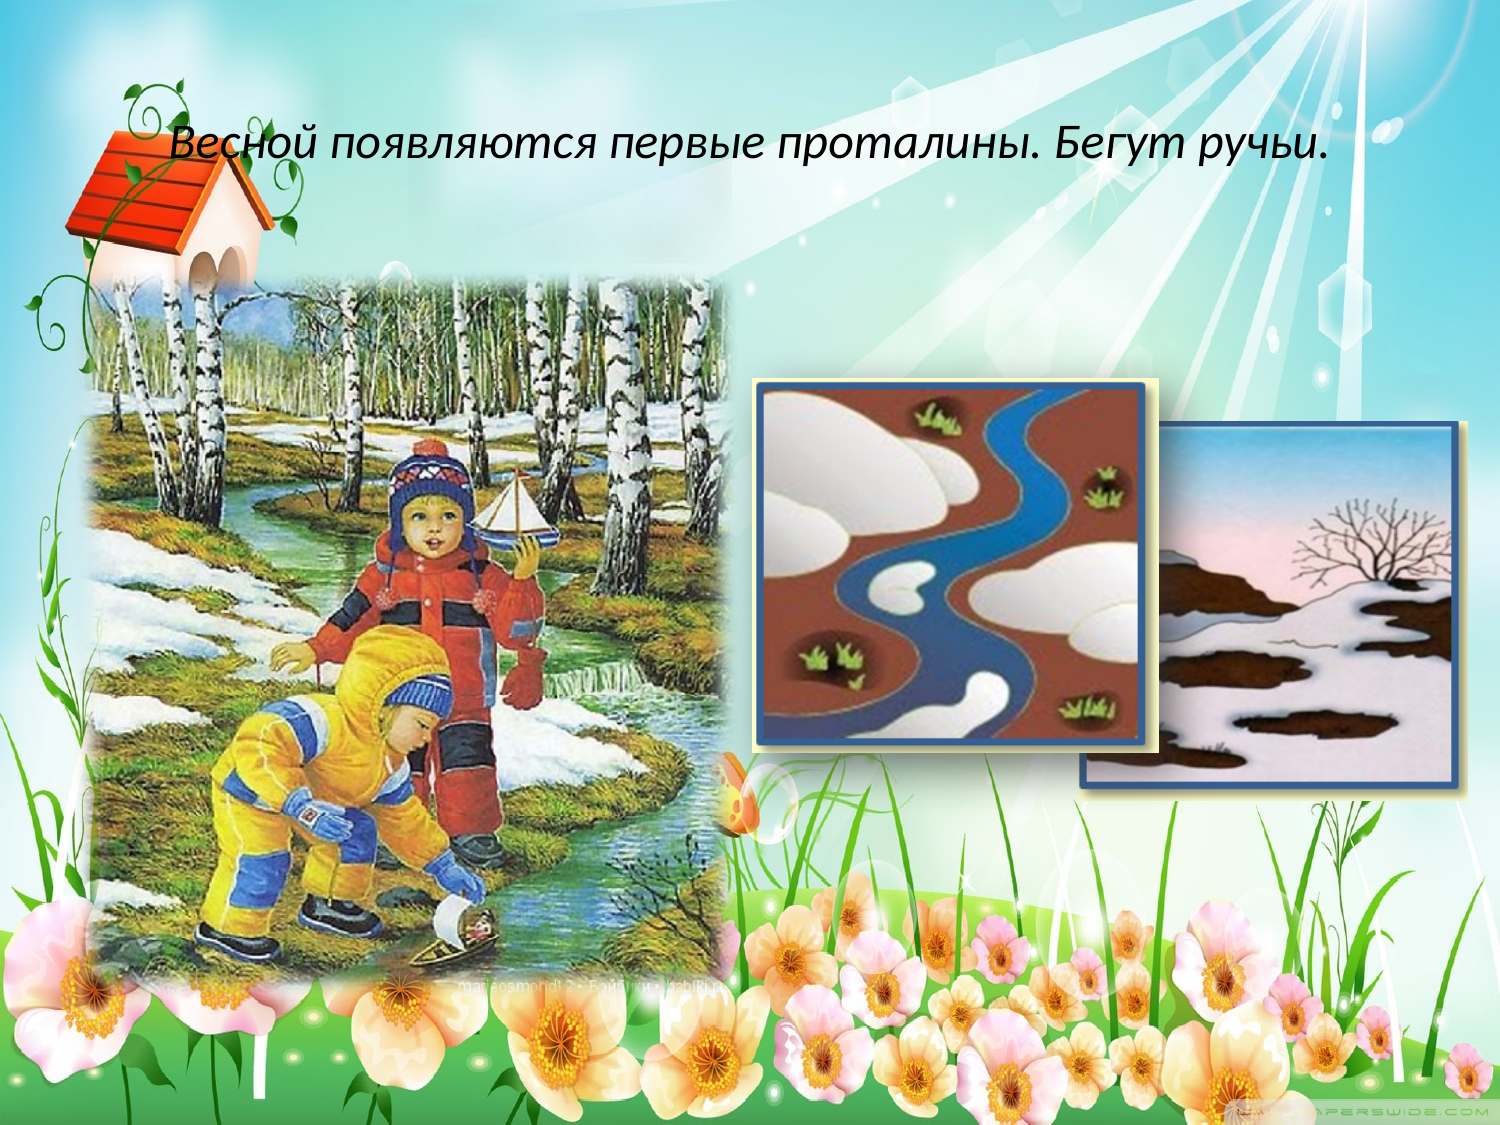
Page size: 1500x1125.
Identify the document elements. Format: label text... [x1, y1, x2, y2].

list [74, 269, 738, 999]
picture [0, 0, 1500, 1125]
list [1077, 421, 1468, 801]
title Весной появляются первые проталины. Бегут ручьи. [75, 45, 1425, 233]
